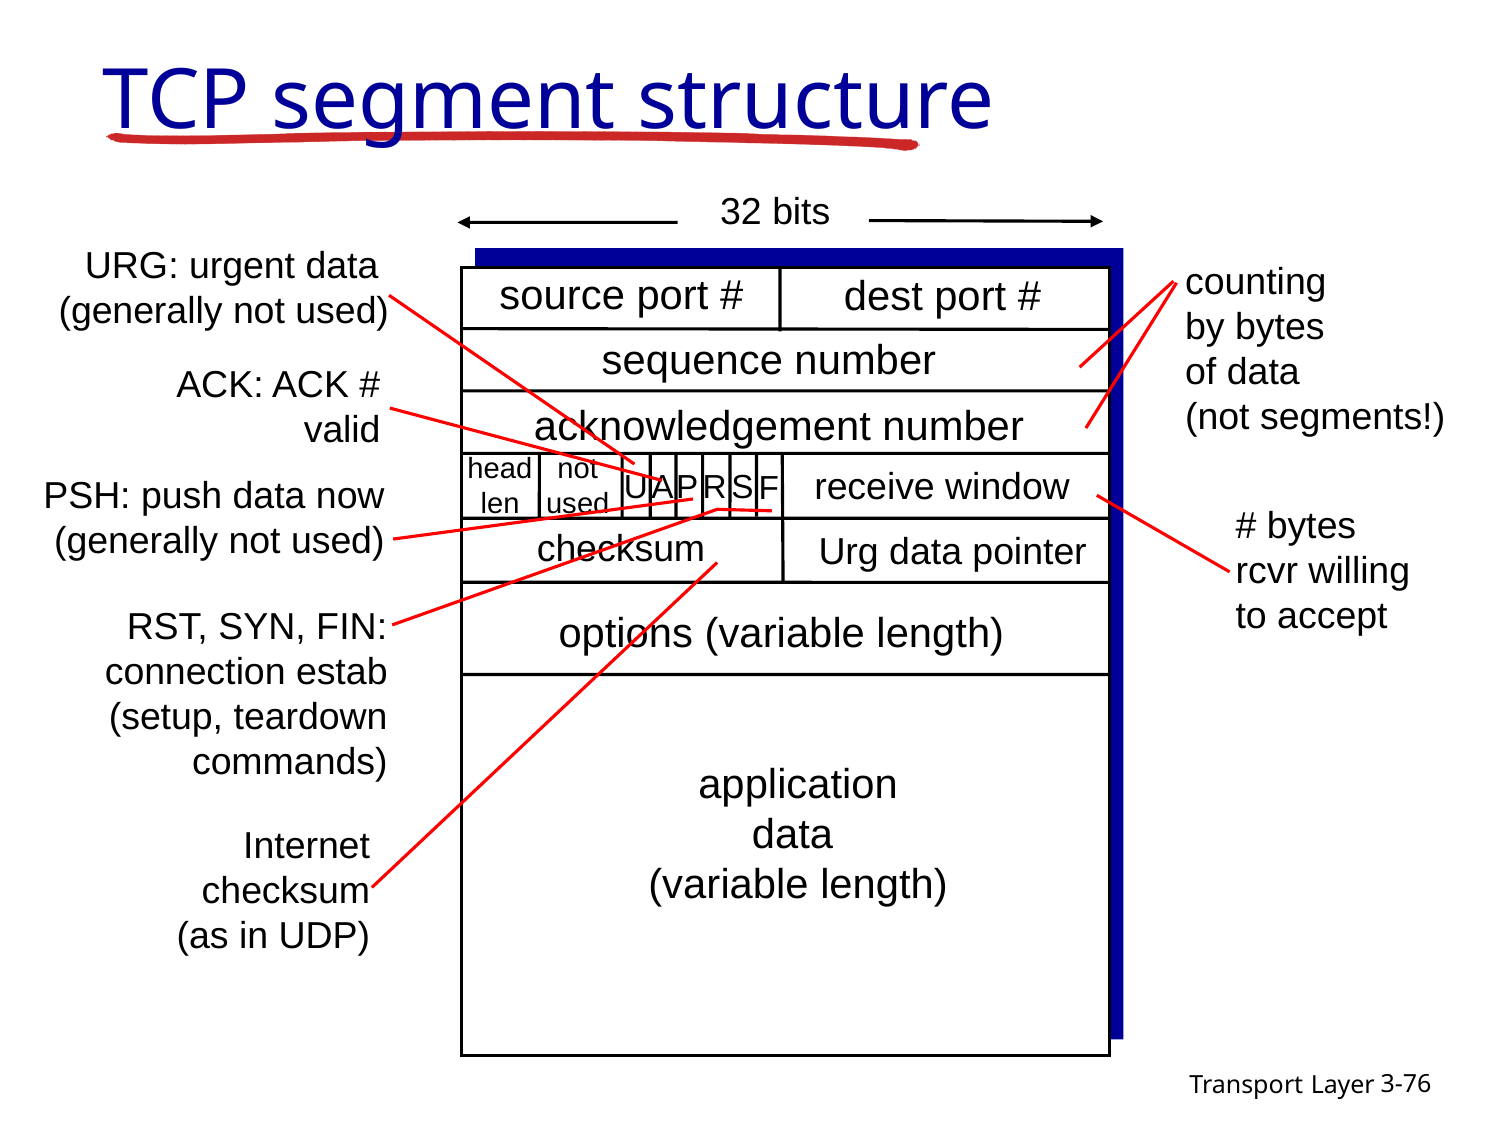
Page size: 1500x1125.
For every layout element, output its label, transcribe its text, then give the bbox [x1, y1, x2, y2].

text_box acknowledgement number [499, 390, 1059, 456]
text_box URG: urgent data (generally not used) [43, 234, 404, 339]
text_box [783, 454, 1110, 518]
text_box [475, 248, 1124, 1040]
text_box [759, 267, 829, 325]
text_box checksum [521, 516, 695, 576]
text_box [973, 330, 1110, 390]
text_box source port # [484, 260, 759, 326]
text_box S [742, 458, 769, 510]
text_box RST, SYN, FIN: connection estab (setup, teardown commands) [89, 594, 403, 790]
text_box U [625, 457, 663, 513]
text_box # bytes rcvr willing to accept [1220, 493, 1426, 644]
text_box Internet checksum (as in UDP) [161, 813, 385, 964]
text_box [1059, 391, 1110, 453]
text_box head len [452, 442, 531, 528]
text_box 32 bits [705, 180, 846, 240]
text_box [457, 216, 678, 229]
title TCP segment structure [87, 30, 1363, 160]
text_box dest port # [829, 261, 1056, 326]
text_box PSH: push data now (generally not used) [28, 463, 400, 569]
text_box [461, 267, 565, 328]
text_box ACK: ACK # valid [161, 352, 396, 458]
text_box Urg data pointer [803, 519, 1102, 579]
text_box [392, 509, 772, 625]
text_box sequence number [565, 325, 973, 390]
text_box checksum [559, 527, 721, 576]
text_box R [714, 458, 742, 510]
text_box P [689, 457, 714, 513]
text_box application data (variable length) [633, 749, 963, 914]
picture [103, 126, 929, 156]
text_box counting by bytes of data (not segments!) [1170, 249, 1461, 445]
text_box not used [531, 442, 625, 528]
text_box [752, 514, 782, 518]
text_box receive window [799, 454, 1085, 515]
text_box A [663, 457, 689, 513]
slide_number 3-76 [1365, 1059, 1477, 1106]
text_box [461, 519, 1110, 1056]
text_box F [765, 459, 794, 514]
text_box [868, 215, 1104, 228]
text_box [973, 267, 1110, 329]
text_box options (variable length) [543, 598, 1020, 664]
footer Transport Layer [914, 1056, 1391, 1105]
text_box [461, 329, 565, 390]
text_box [461, 391, 499, 442]
